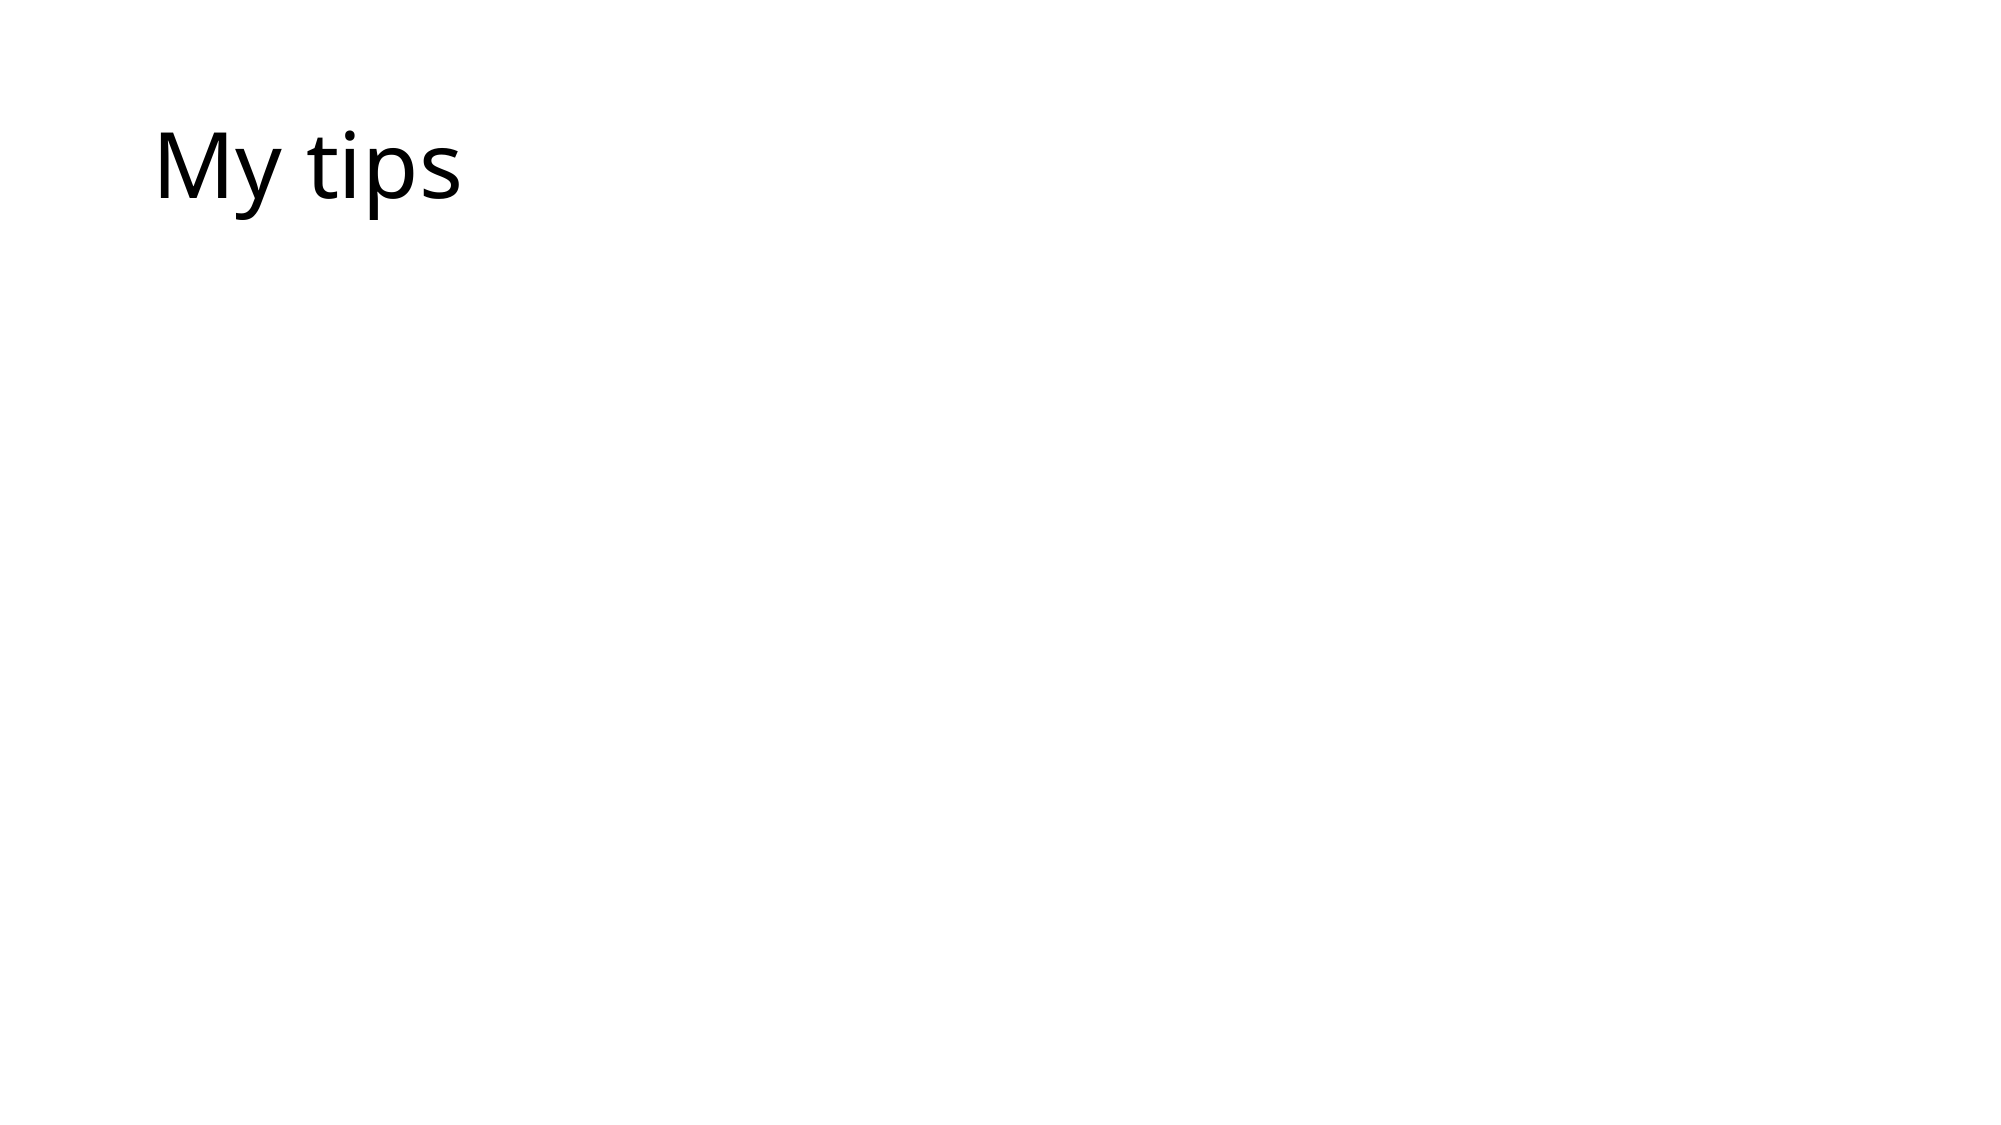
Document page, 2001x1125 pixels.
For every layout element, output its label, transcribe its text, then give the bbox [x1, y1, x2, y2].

title My tips [137, 59, 1863, 278]
